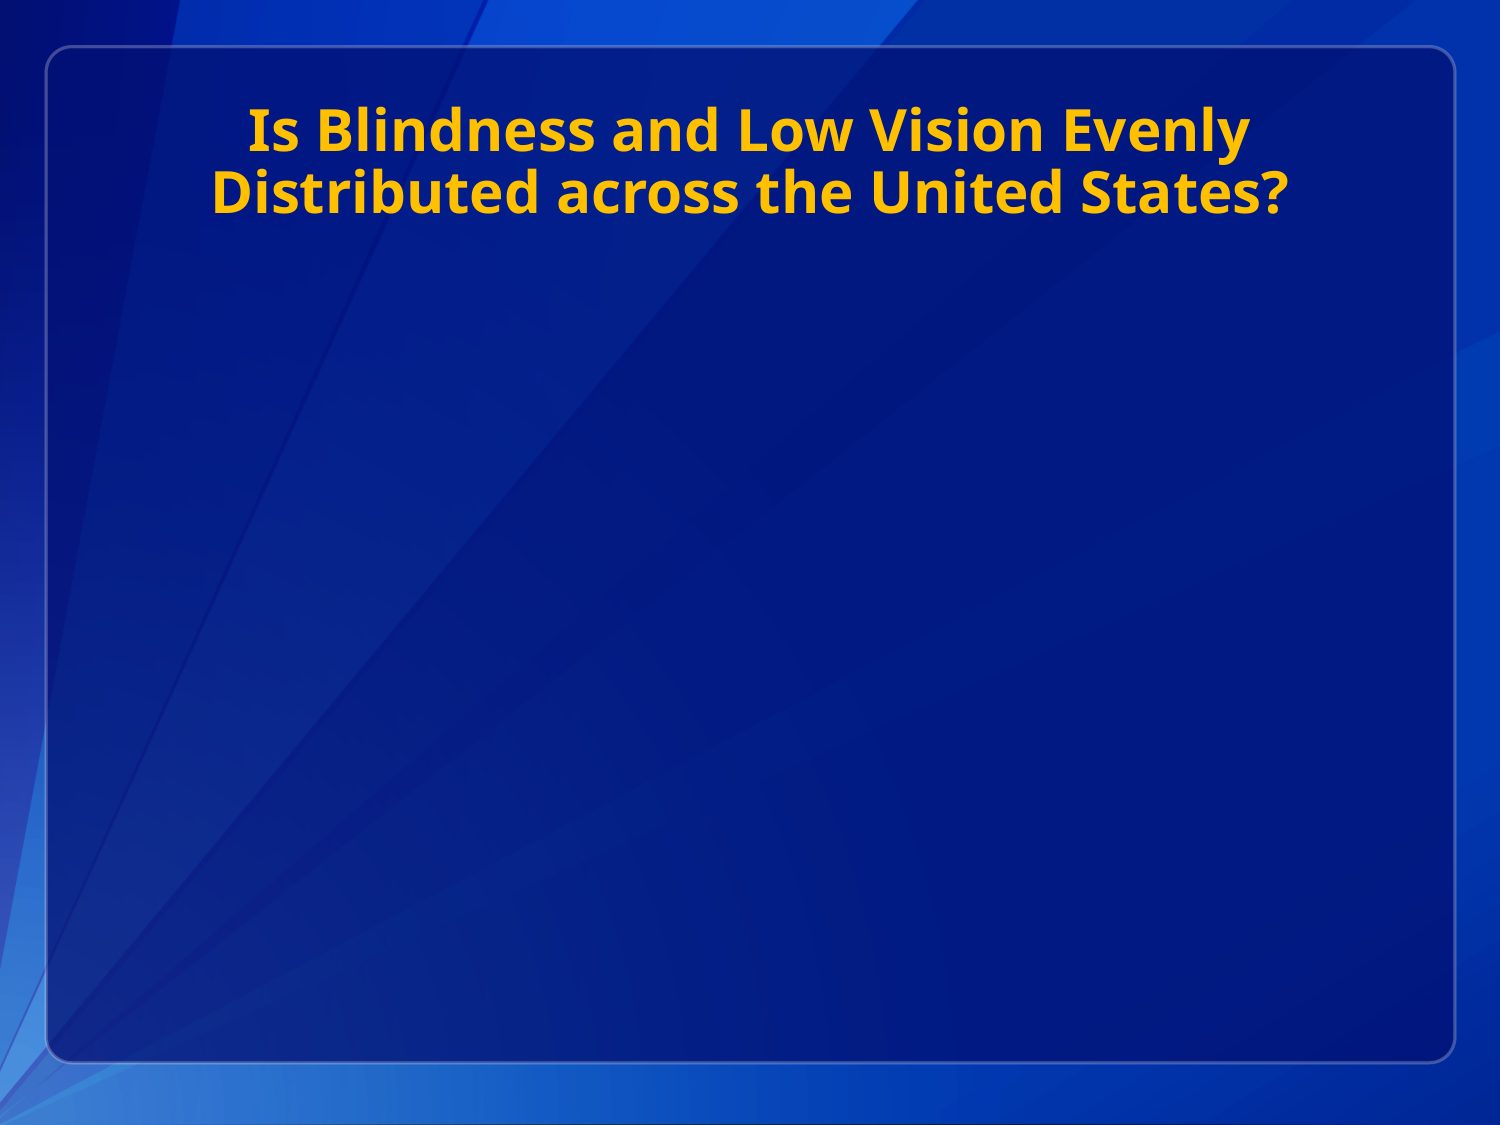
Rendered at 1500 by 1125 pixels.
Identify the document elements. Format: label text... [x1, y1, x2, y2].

title Is Blindness and Low Vision Evenly Distributed across the United States? [75, 45, 1425, 233]
picture [0, 0, 1500, 1125]
